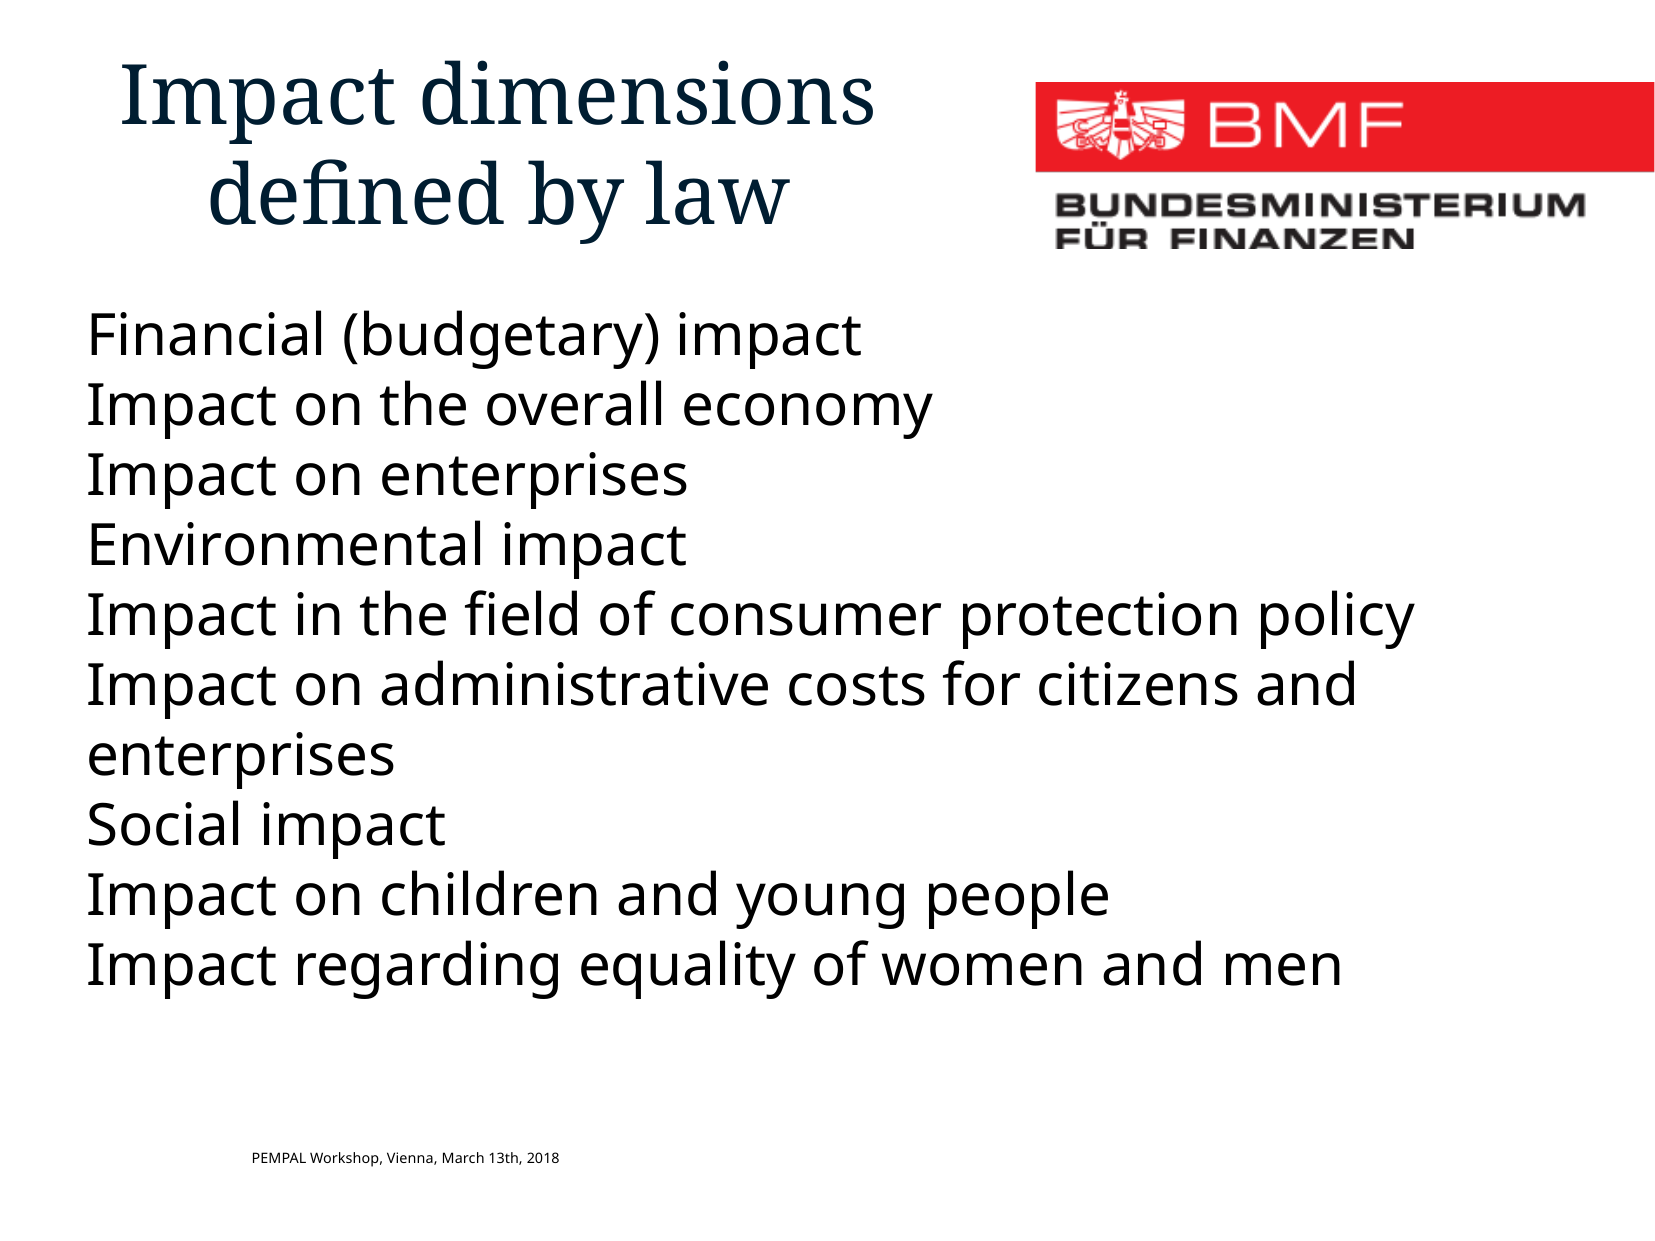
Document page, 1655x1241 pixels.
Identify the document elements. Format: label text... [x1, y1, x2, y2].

list Financial (budgetary) impact Impact on the overall economy Impact on enterprises Environmental impact Impact in the field of consumer protection policy Impact on administrative costs for citizens and enterprises Social impact Impact on children and young people Impact regarding equality of women and men [71, 289, 1560, 1109]
title Impact dimensions defined by law [0, 34, 1019, 241]
footer PEMPAL Workshop, Vienna, March 13th, 2018 [236, 1127, 1536, 1195]
